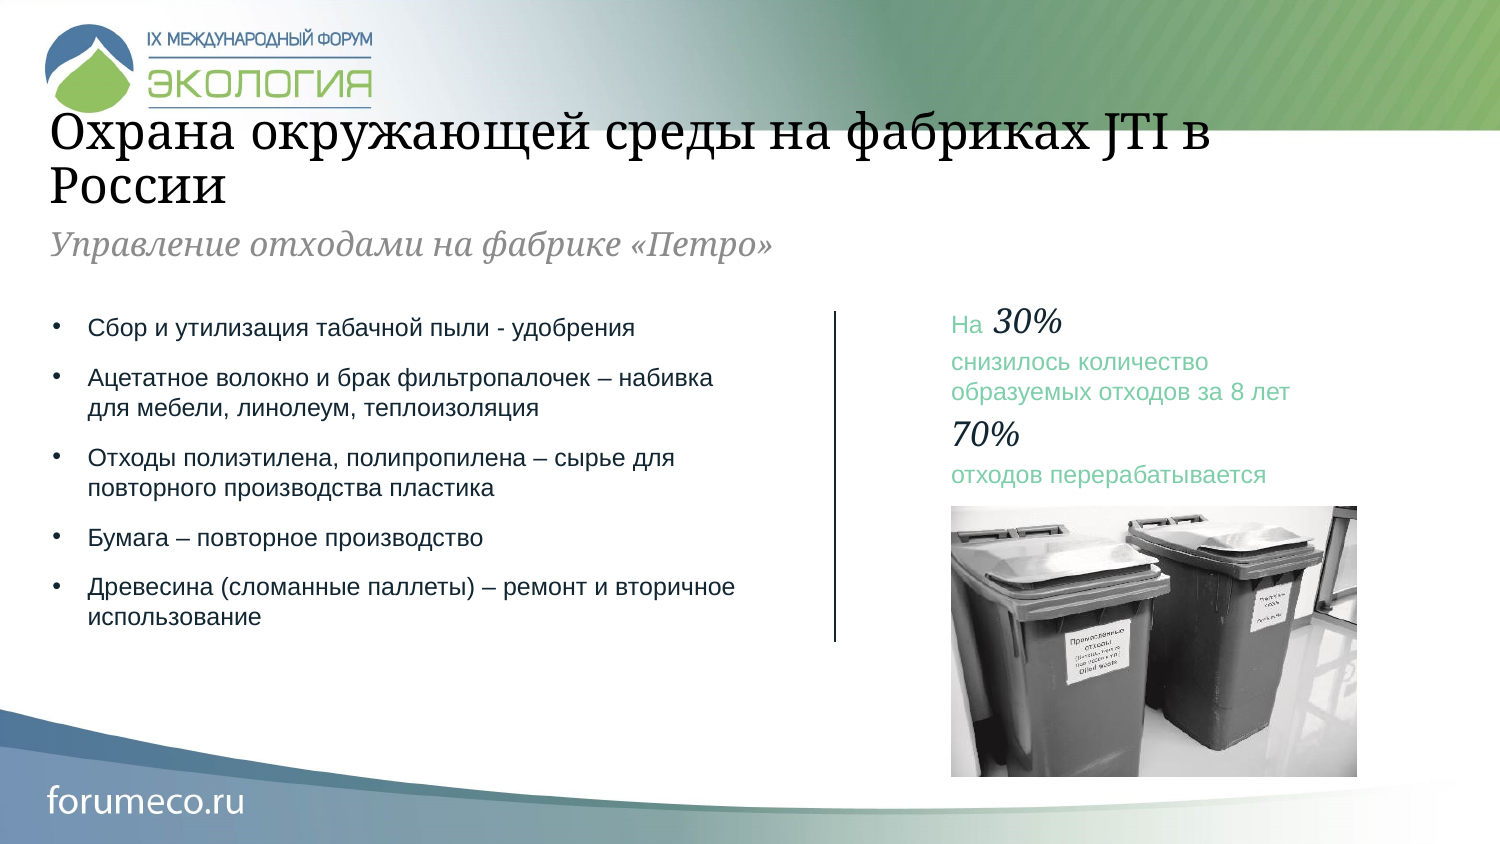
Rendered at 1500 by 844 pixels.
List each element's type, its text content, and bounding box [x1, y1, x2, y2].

text_box На 30% снизилось количество образуемых отходов за 8 лет 70% отходов перерабатывается [951, 295, 1341, 506]
text_box Охрана окружающей среды на фабриках JTI в России [34, 174, 1341, 222]
text_box Сбор и утилизация табачной пыли - удобрения Ацетатное волокно и брак фильтропалочек – набивка для мебели, линолеум, теплоизоляция Отходы полиэтилена, полипропилена – сырье для повторного производства пластика Бумага – повторное производство Древесина (сломанные паллеты) – ремонт и вторичное использование [52, 311, 757, 844]
text_box Управление отходами на фабрике «Петро» [34, 221, 1342, 264]
picture [0, 0, 1500, 844]
